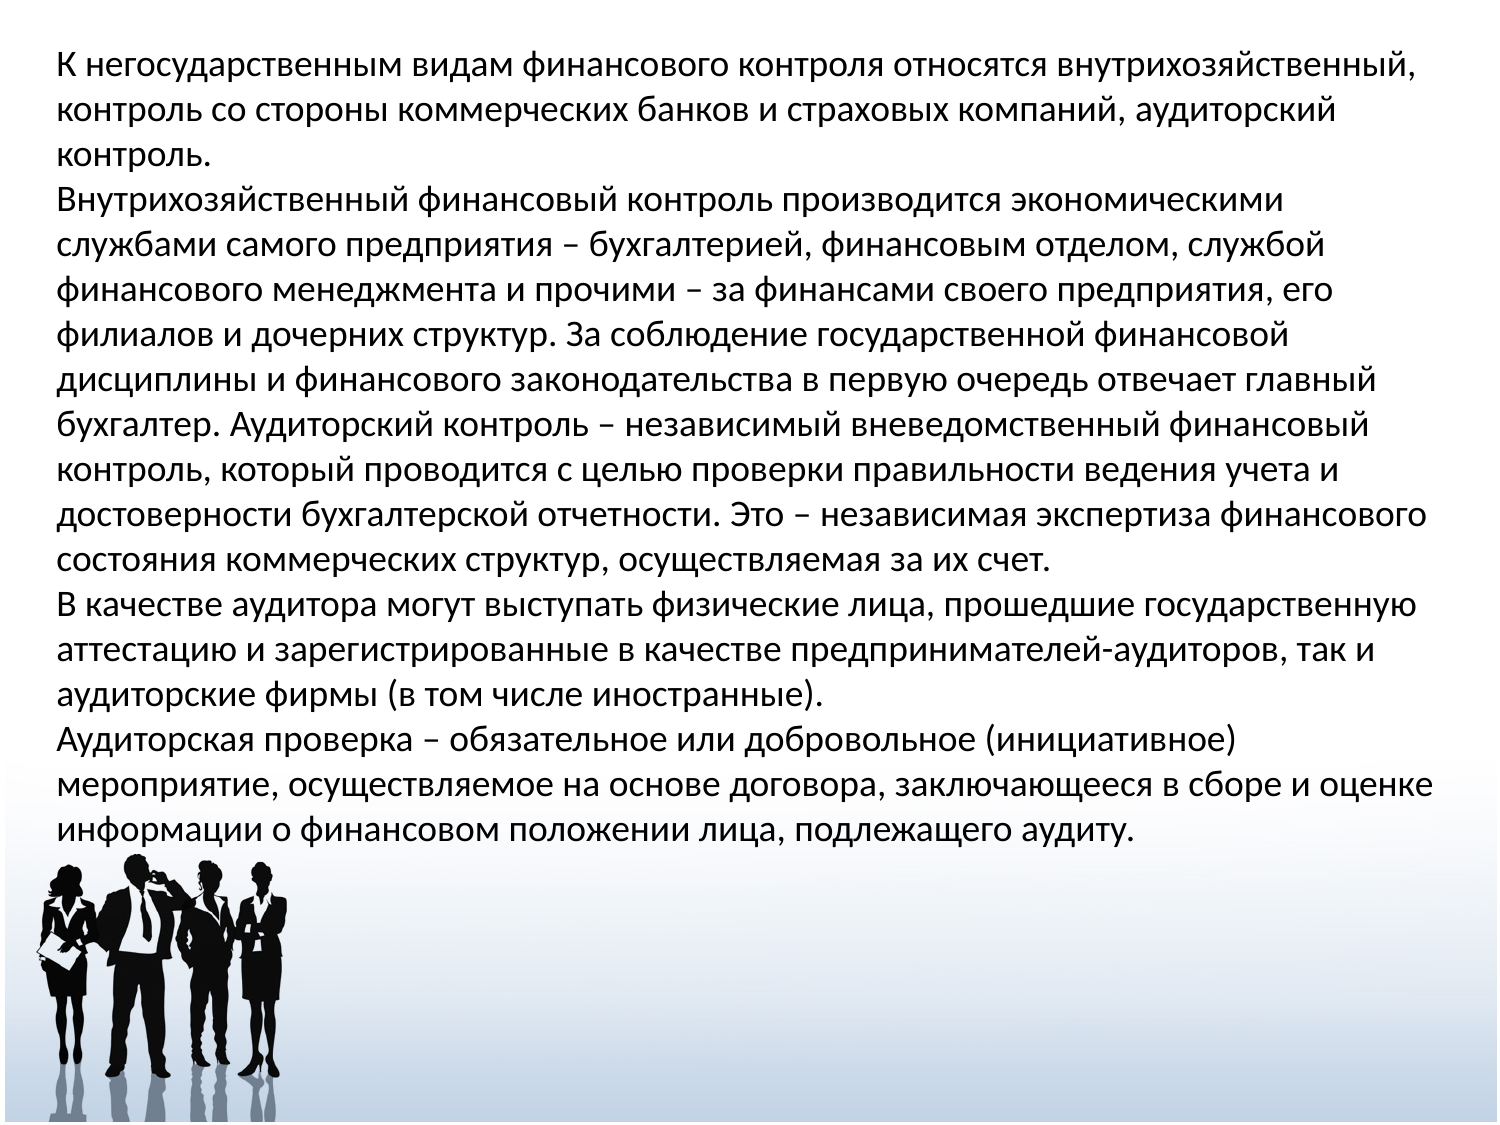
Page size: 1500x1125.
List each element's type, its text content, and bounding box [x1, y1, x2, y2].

picture [0, 0, 1500, 1125]
list К негосударственным видам финансового контроля относятся внутрихозяйственный, контроль со стороны коммерческих банков и страховых компаний, аудиторский контроль. Внутрихозяйственный финансовый контроль производится экономическими службами самого предприятия – бухгалтерией, финансовым отделом, службой финансового менеджмента и прочими – за финансами своего предприятия, его филиалов и дочерних структур. За соблюдение государственной финансовой дисциплины и финансового законодательства в первую очередь отвечает главный бухгалтер. Аудиторский контроль – независимый вневедомственный финансовый контроль, который проводится с целью проверки правильности ведения учета и достоверности бухгалтерской отчетности. Это – независимая экспертиза финансового состояния коммерческих структур, осуществляемая за их счет. В качестве аудитора могут выступать физические лица, прошедшие государственную аттестацию и зарегистрированные в качестве предпринимателей-аудиторов, так и аудиторские фирмы (в том числе иностранные). Аудиторская проверка – обязательное или добровольное (инициативное) мероприятие, осуществляемое на основе договора, заключающееся в сборе и оценке информации о финансовом положении лица, подлежащего аудиту. [41, 30, 1459, 1094]
